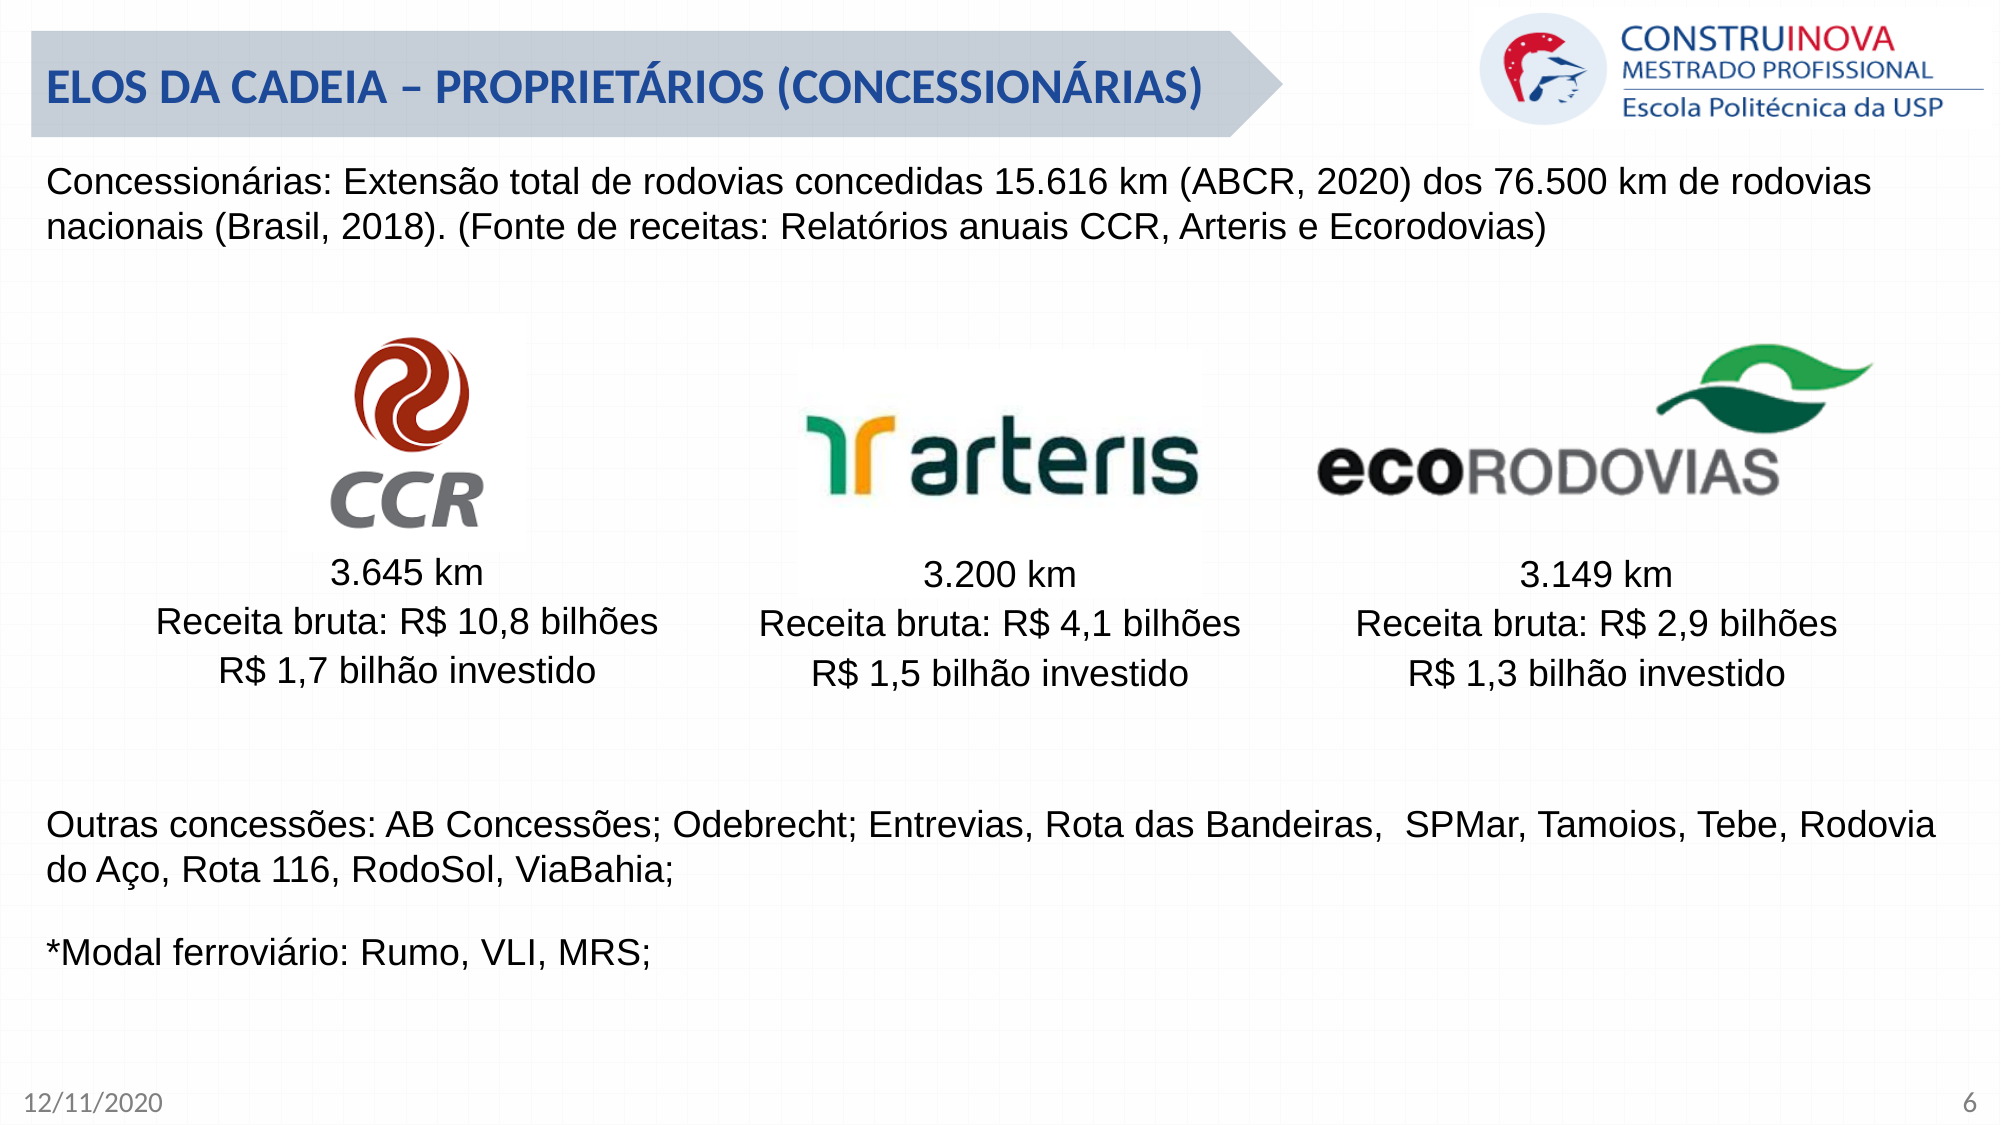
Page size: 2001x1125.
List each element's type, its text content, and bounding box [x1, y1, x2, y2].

text_box Concessionárias: Extensão total de rodovias concedidas 15.616 km (ABCR, 2020) dos 76.500 km de rodovias nacionais (Brasil, 2018). (Fonte de receitas: Relatórios anuais CCR, Arteris e Ecorodovias) [31, 149, 1969, 255]
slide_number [7, 1070, 475, 1125]
text_box ELOS DA CADEIA – PROPRIETÁRIOS (CONCESSIONÁRIAS) [31, 30, 1283, 138]
text_box Outras concessões: AB Concessões; Odebrecht; Entrevias, Rota das Bandeiras, SPMar, Tamoios, Tebe, Rodovia do Aço, Rota 116, RodoSol, ViaBahia; *Modal ferroviário: Rumo, VLI, MRS; [31, 792, 1969, 1053]
text_box 3.149 km Receita bruta: R$ 2,9 bilhões R$ 1,3 bilhão investido [1299, 542, 1894, 751]
slide_number 6 [1525, 1070, 1993, 1125]
picture [0, 0, 2001, 1125]
text_box 3.200 km Receita bruta: R$ 4,1 bilhões R$ 1,5 bilhão investido [700, 542, 1299, 751]
text_box 3.645 km Receita bruta: R$ 10,8 bilhões R$ 1,7 bilhão investido [114, 540, 700, 699]
